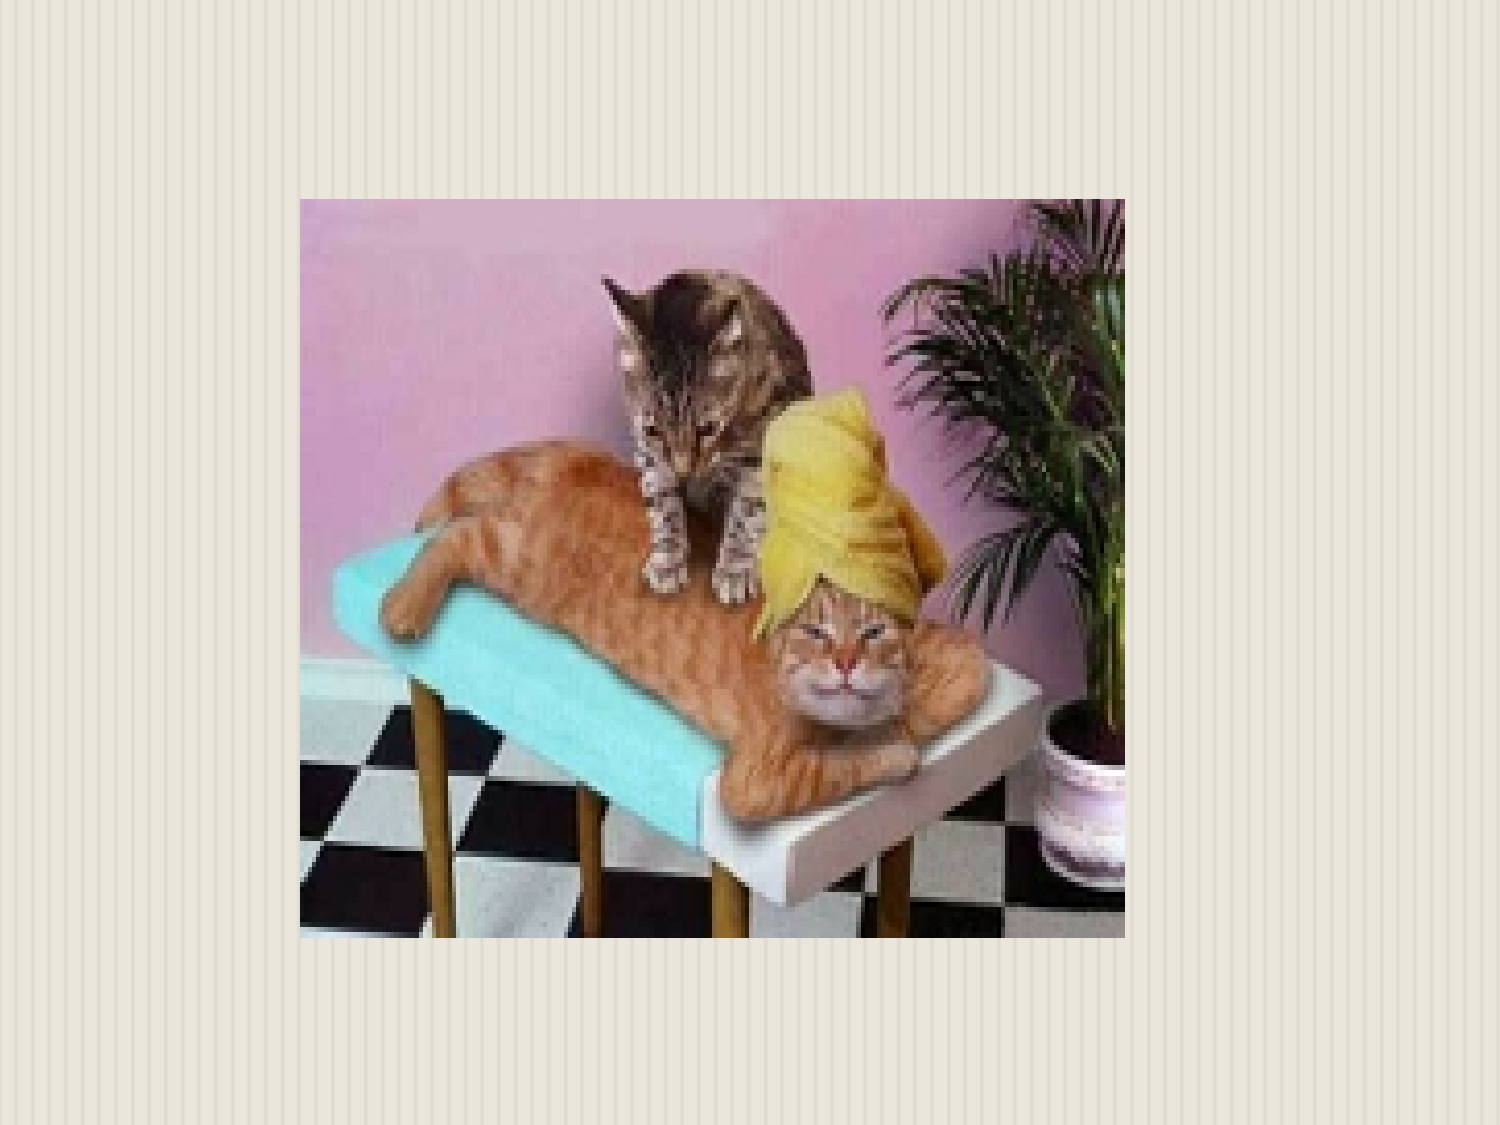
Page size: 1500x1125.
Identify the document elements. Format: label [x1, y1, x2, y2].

picture [299, 199, 1126, 938]
